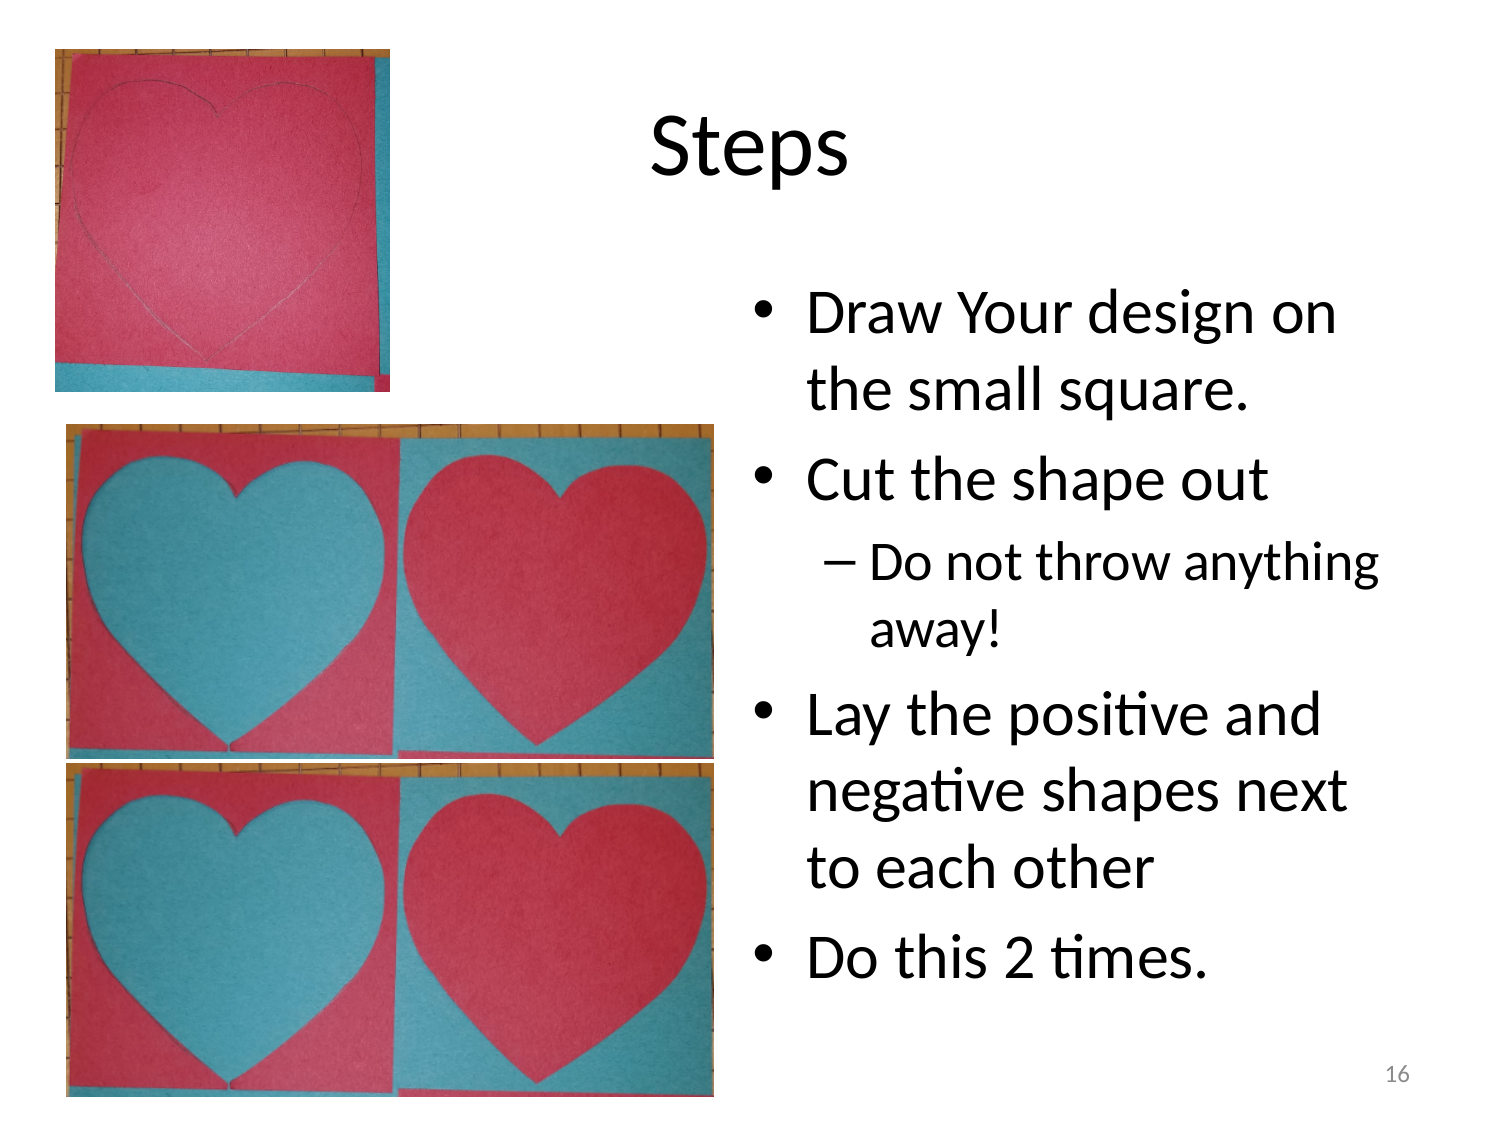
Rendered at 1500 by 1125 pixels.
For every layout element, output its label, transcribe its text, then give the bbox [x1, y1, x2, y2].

slide_number 16 [1074, 1042, 1425, 1103]
title Steps [75, 45, 1425, 233]
picture [55, 49, 390, 392]
picture [65, 424, 714, 759]
picture [65, 763, 714, 1097]
list Draw Your design on the small square. Cut the shape out Do not throw anything away! Lay the positive and negative shapes next to each other Do this 2 times. [737, 262, 1425, 1005]
